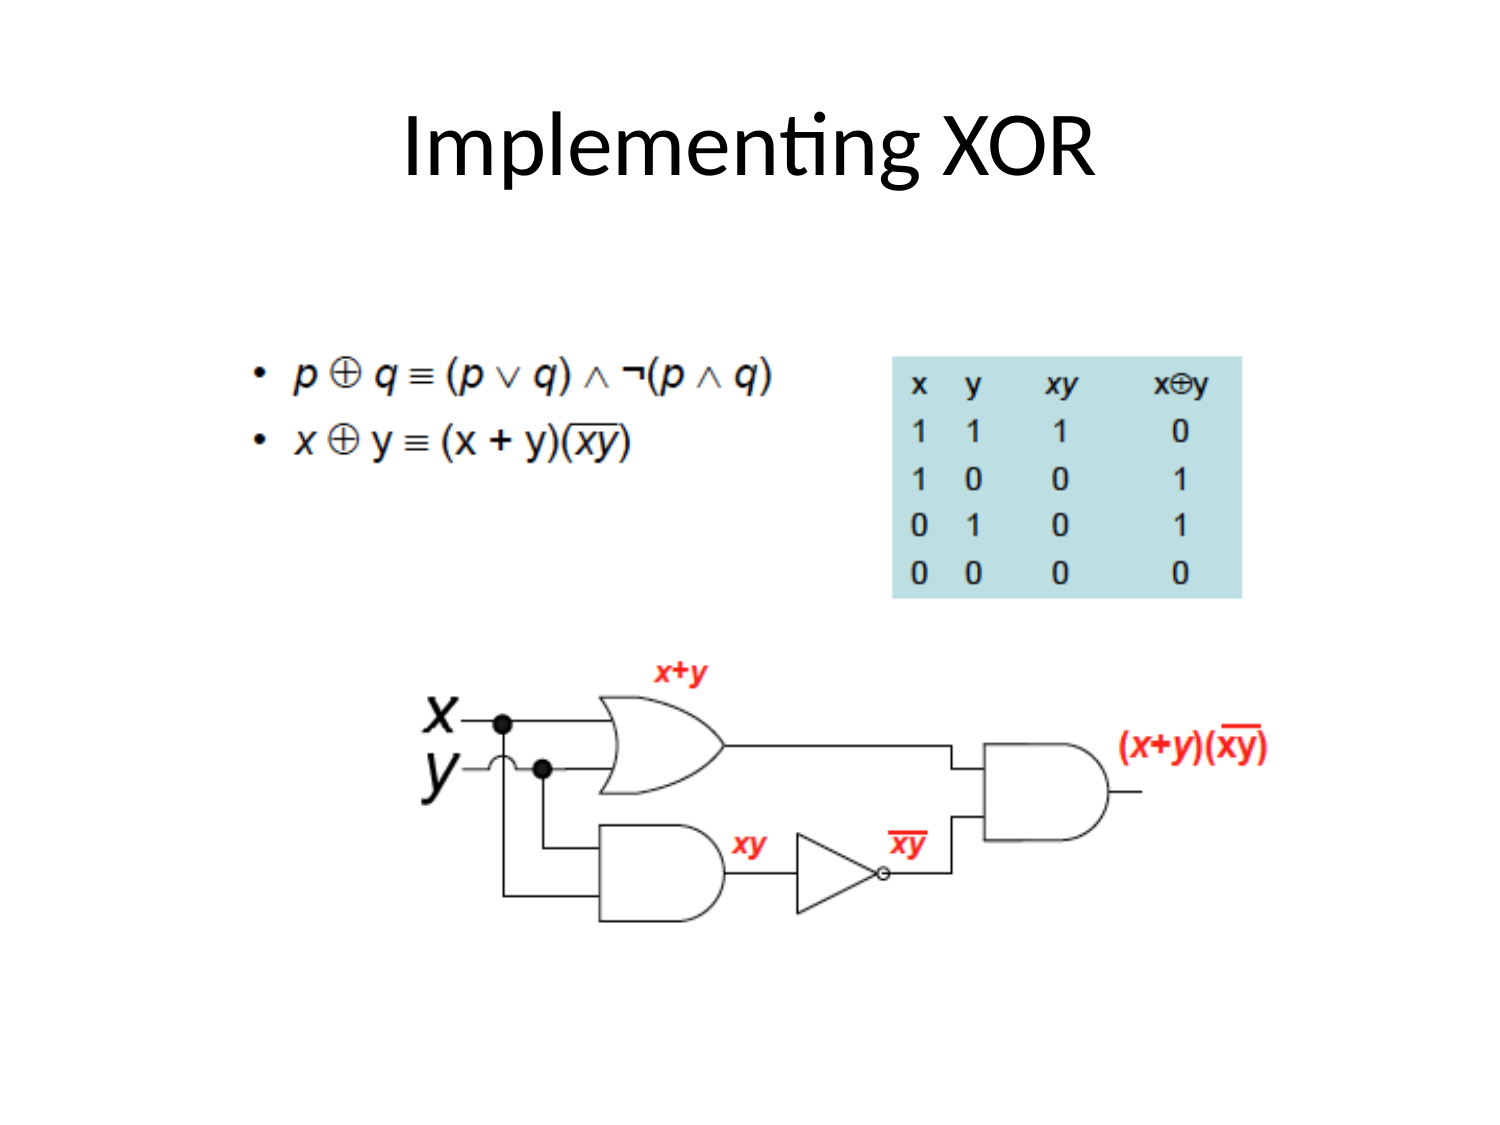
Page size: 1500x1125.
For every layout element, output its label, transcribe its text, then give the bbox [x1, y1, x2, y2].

title Implementing XOR [75, 45, 1425, 233]
picture [225, 311, 1275, 925]
